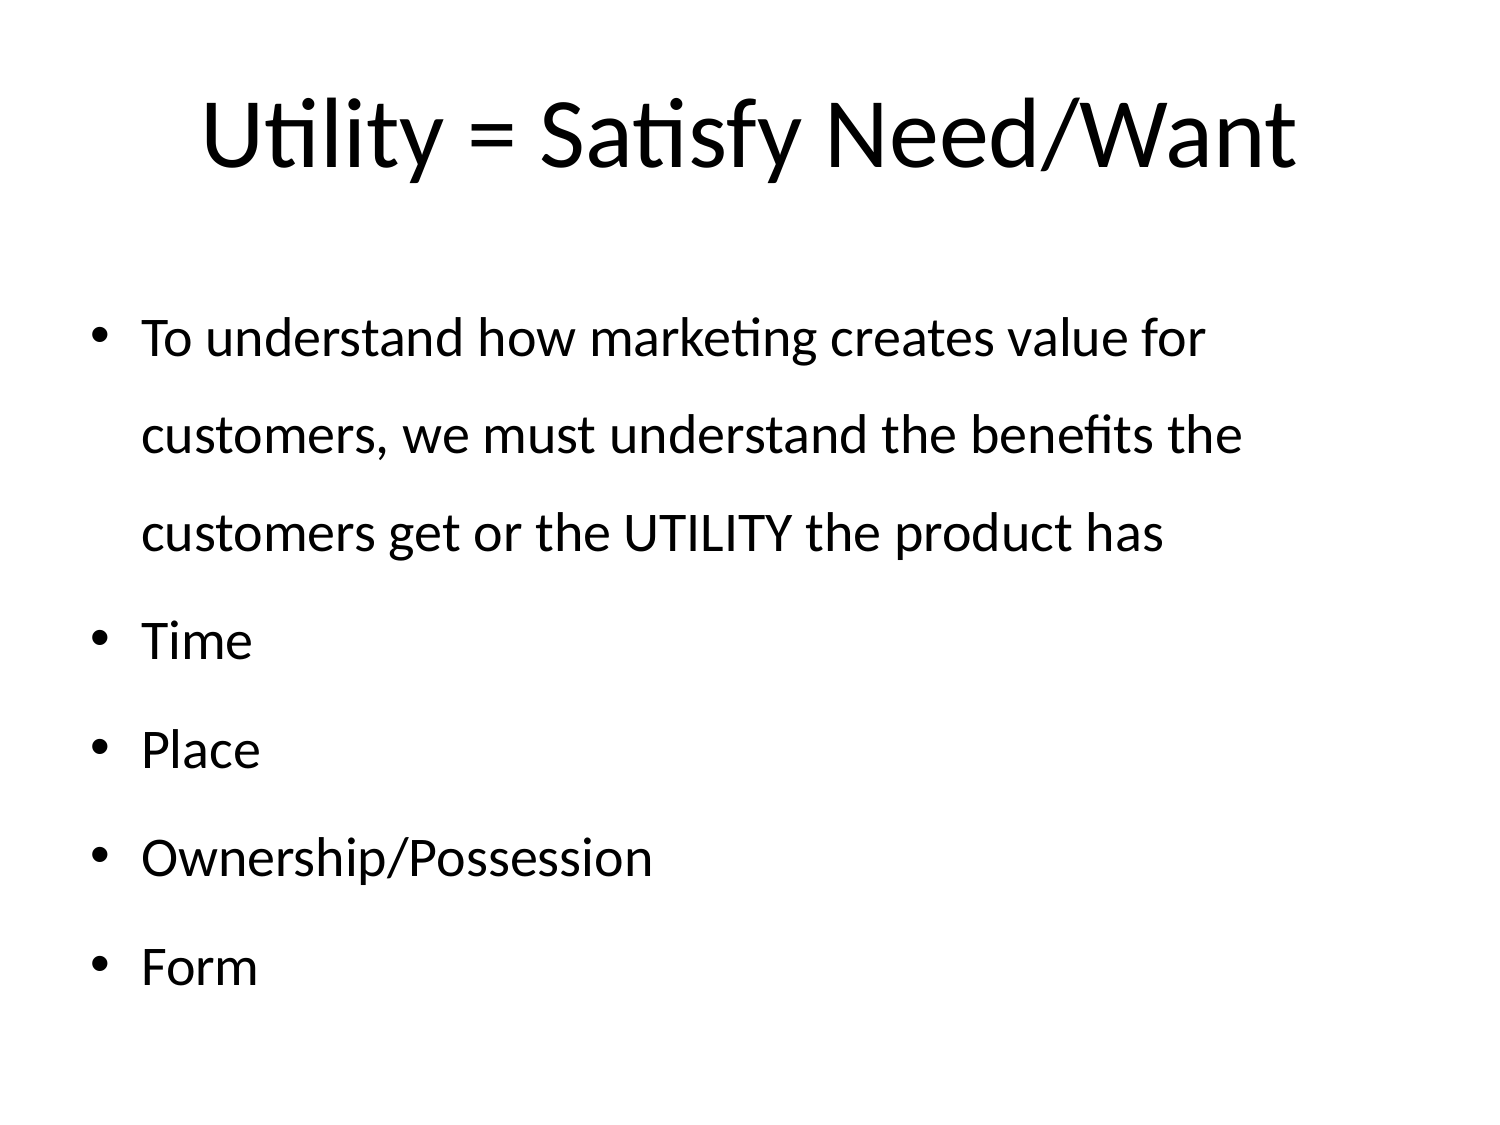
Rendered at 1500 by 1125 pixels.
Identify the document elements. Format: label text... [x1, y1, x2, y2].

list To understand how marketing creates value for customers, we must understand the benefits the customers get or the UTILITY the product has Time Place Ownership/Possession Form [75, 262, 1425, 1005]
title Utility = Satisfy Need/Want [75, 45, 1425, 233]
